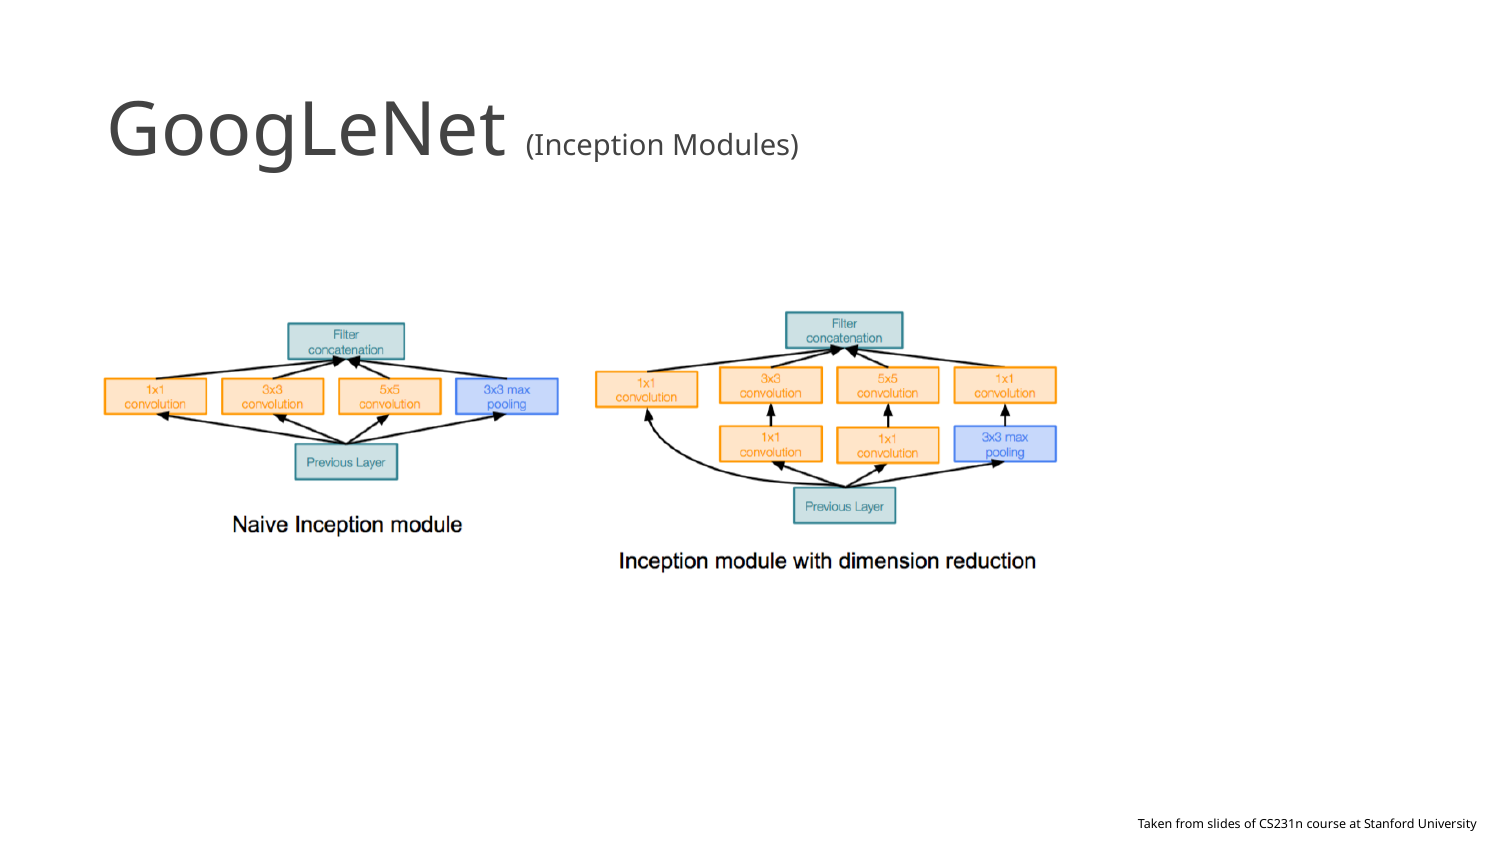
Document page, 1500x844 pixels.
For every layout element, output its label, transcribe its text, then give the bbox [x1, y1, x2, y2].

text_box GoogLeNet (Inception Modules) [91, 65, 1160, 200]
text_box Taken from slides of CS231n course at Stanford University [1087, 801, 1492, 831]
picture [102, 296, 1071, 586]
